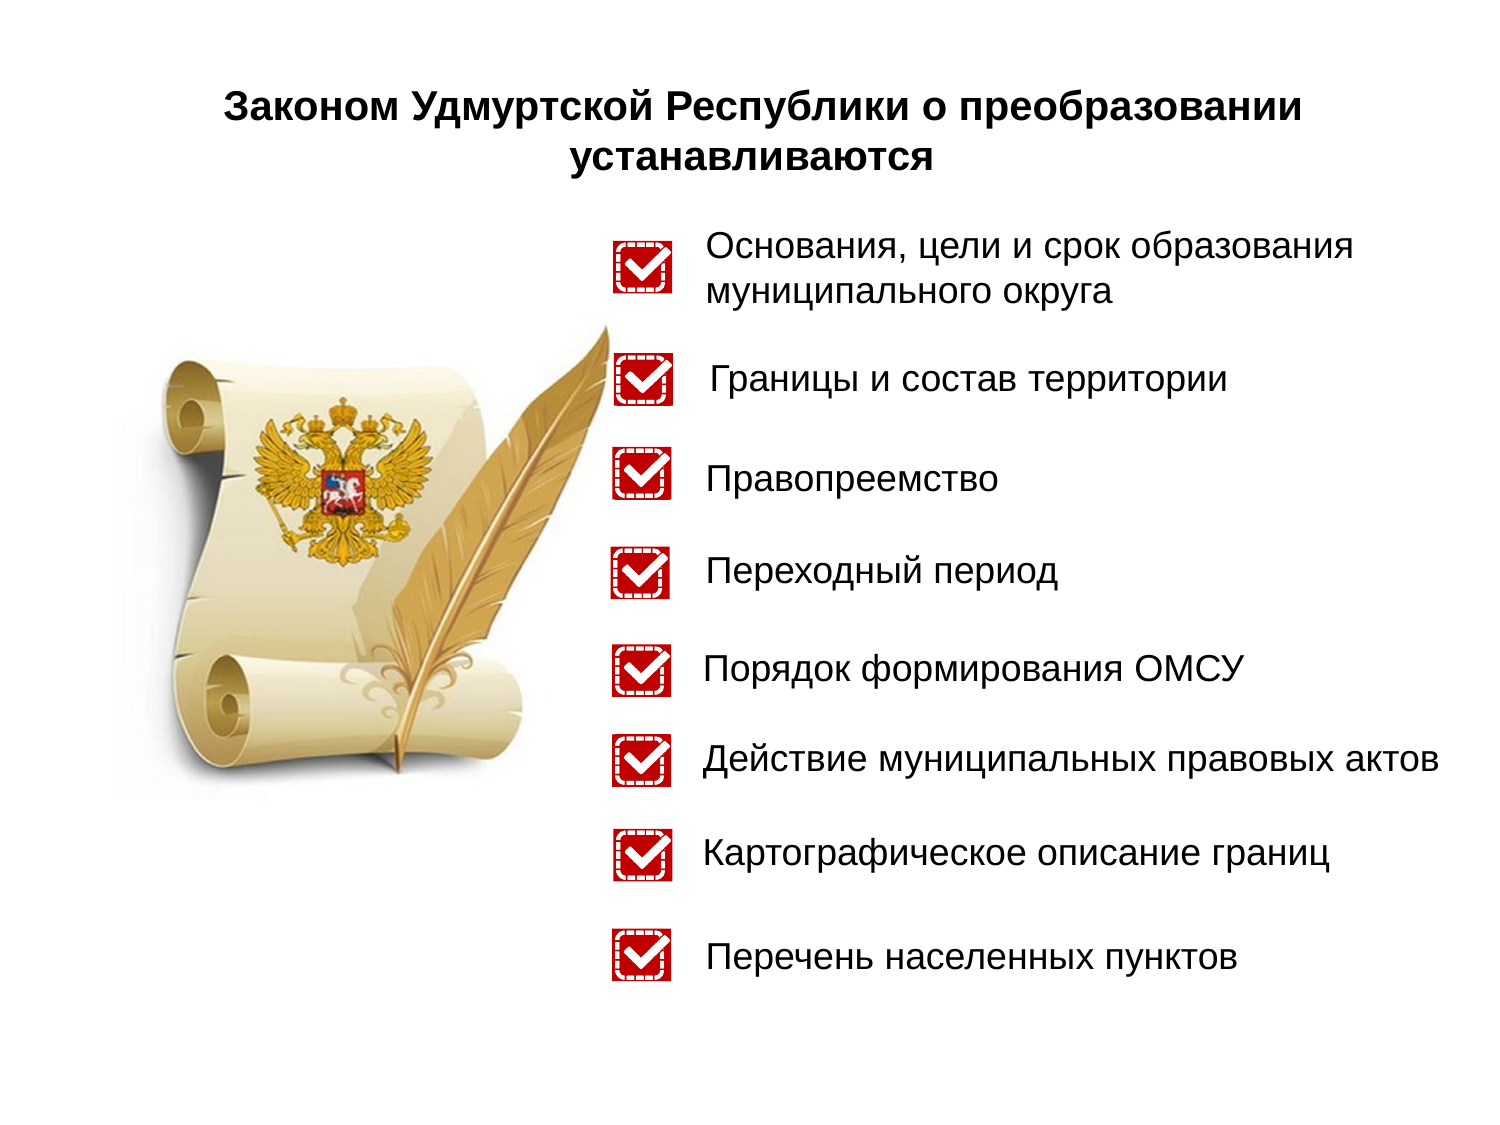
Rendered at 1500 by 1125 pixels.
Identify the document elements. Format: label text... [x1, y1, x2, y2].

text_box Перечень населенных пунктов [690, 924, 1500, 985]
text_box Порядок формирования ОМСУ [688, 636, 1500, 697]
text_box Правопреемство [690, 446, 1500, 507]
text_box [611, 644, 672, 698]
text_box Границы и состав территории [694, 346, 1500, 407]
picture [111, 266, 621, 847]
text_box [613, 828, 673, 882]
title Законом Удмуртской Республики о преобразовании устанавливаются [88, 78, 1439, 180]
text_box Основания, цели и срок образования муниципального округа [690, 214, 1500, 319]
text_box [612, 446, 672, 500]
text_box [611, 928, 672, 982]
text_box Картографическое описание границ [687, 820, 1500, 881]
text_box Действие муниципальных правовых актов [688, 726, 1500, 787]
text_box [613, 352, 674, 406]
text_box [610, 546, 670, 600]
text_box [611, 734, 672, 788]
text_box Переходный период [690, 538, 1500, 599]
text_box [612, 240, 673, 294]
